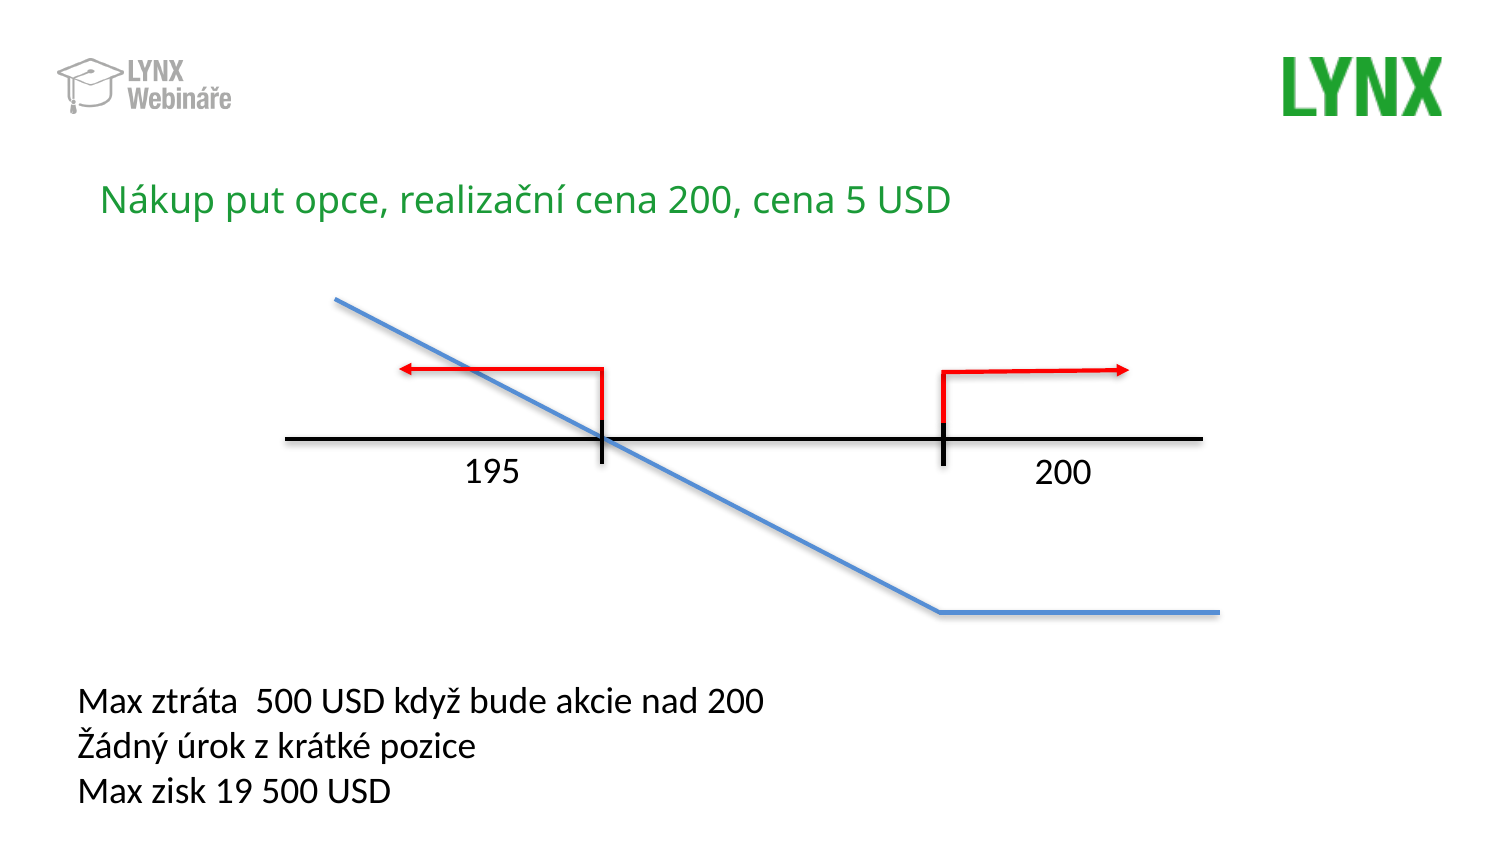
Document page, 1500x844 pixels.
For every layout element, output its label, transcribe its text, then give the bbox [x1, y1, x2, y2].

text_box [940, 369, 1130, 423]
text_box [398, 368, 605, 420]
text_box 200 [1019, 448, 1197, 500]
picture [57, 58, 231, 114]
picture [1283, 57, 1442, 117]
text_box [334, 298, 940, 613]
text_box Nákup put opce, realizační cena 200, cena 5 USD [99, 176, 1388, 771]
text_box Max ztráta 500 USD když bude akcie nad 200 Žádný úrok z krátké pozice Max zisk 19 500 USD [62, 668, 836, 819]
